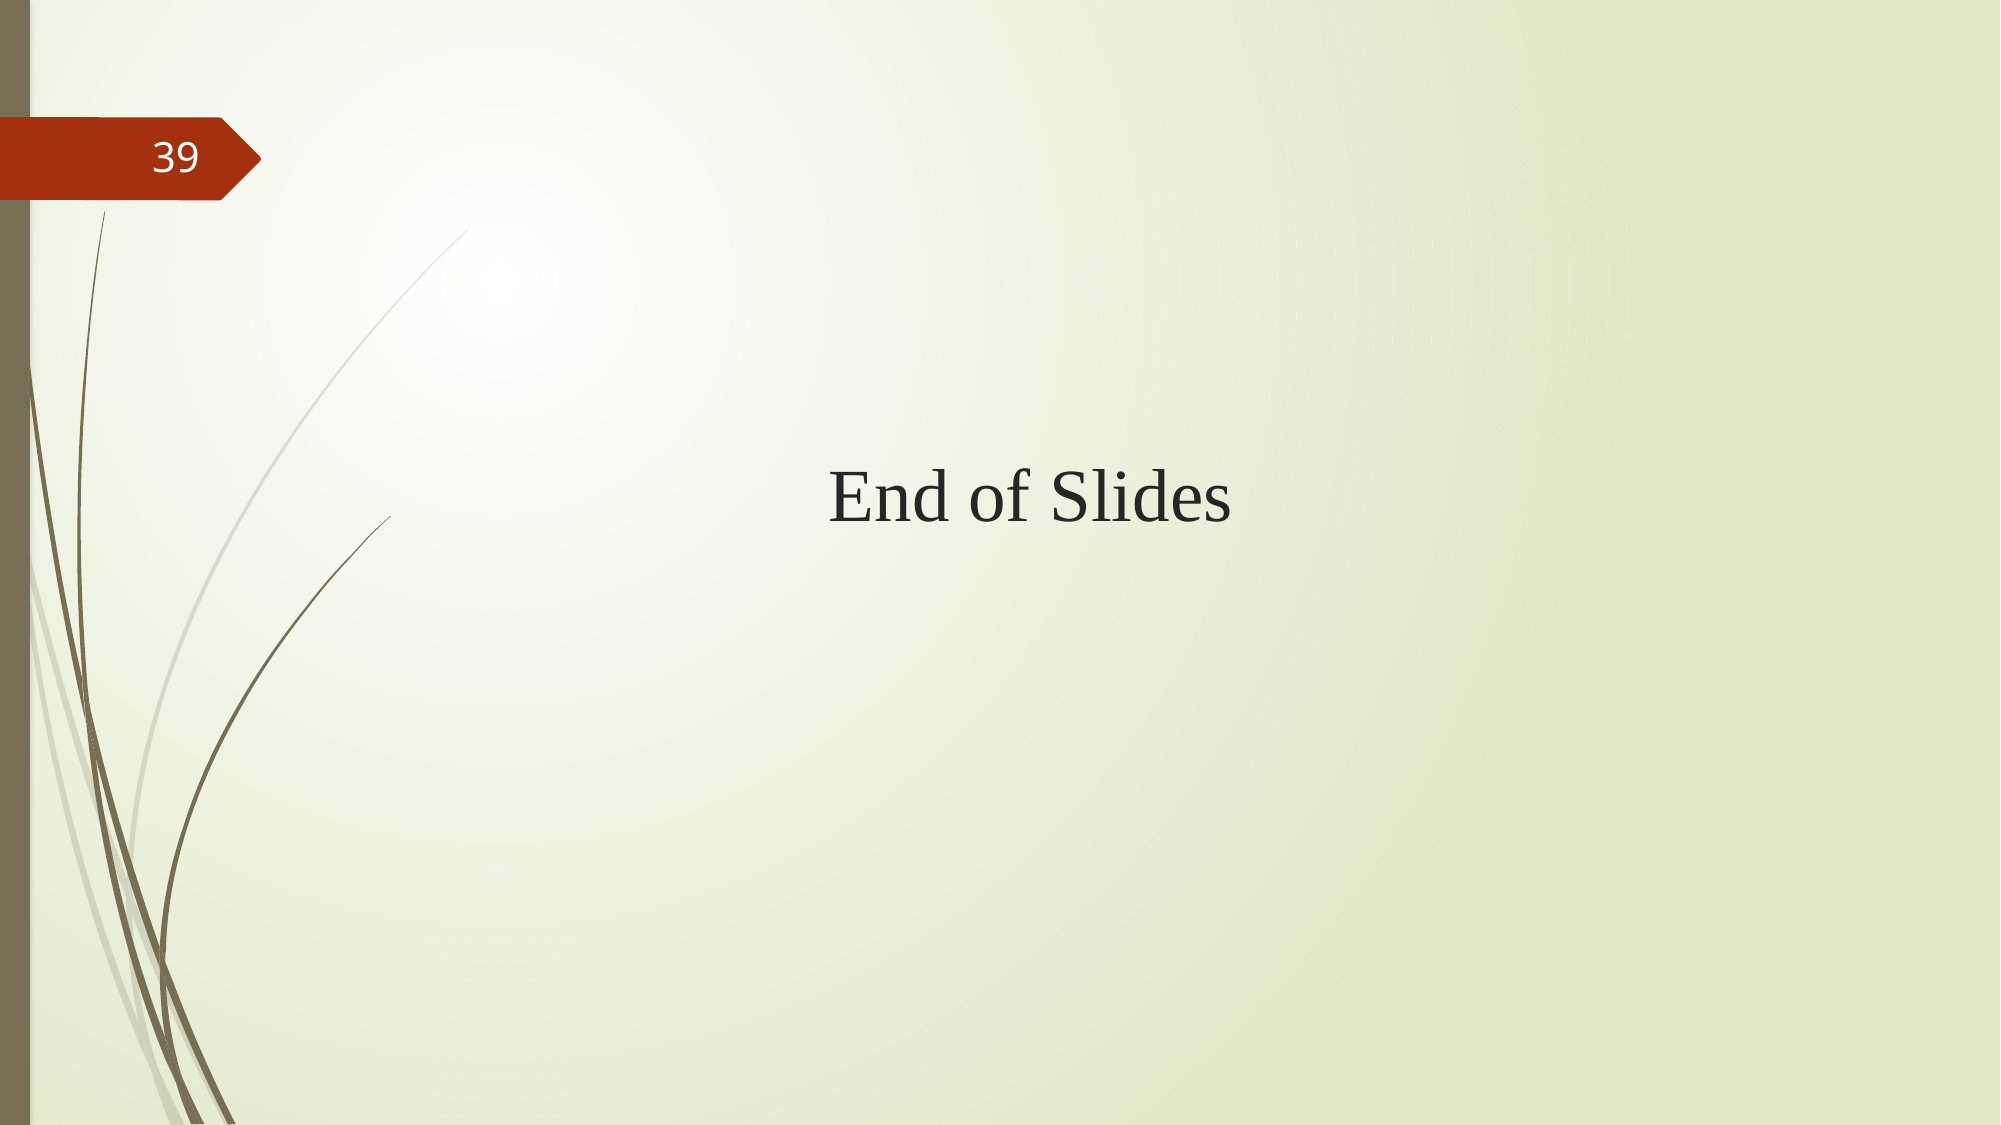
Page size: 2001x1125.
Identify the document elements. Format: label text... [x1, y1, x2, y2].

slide_number 39 [87, 129, 216, 190]
title End of Slides [300, 438, 1762, 649]
